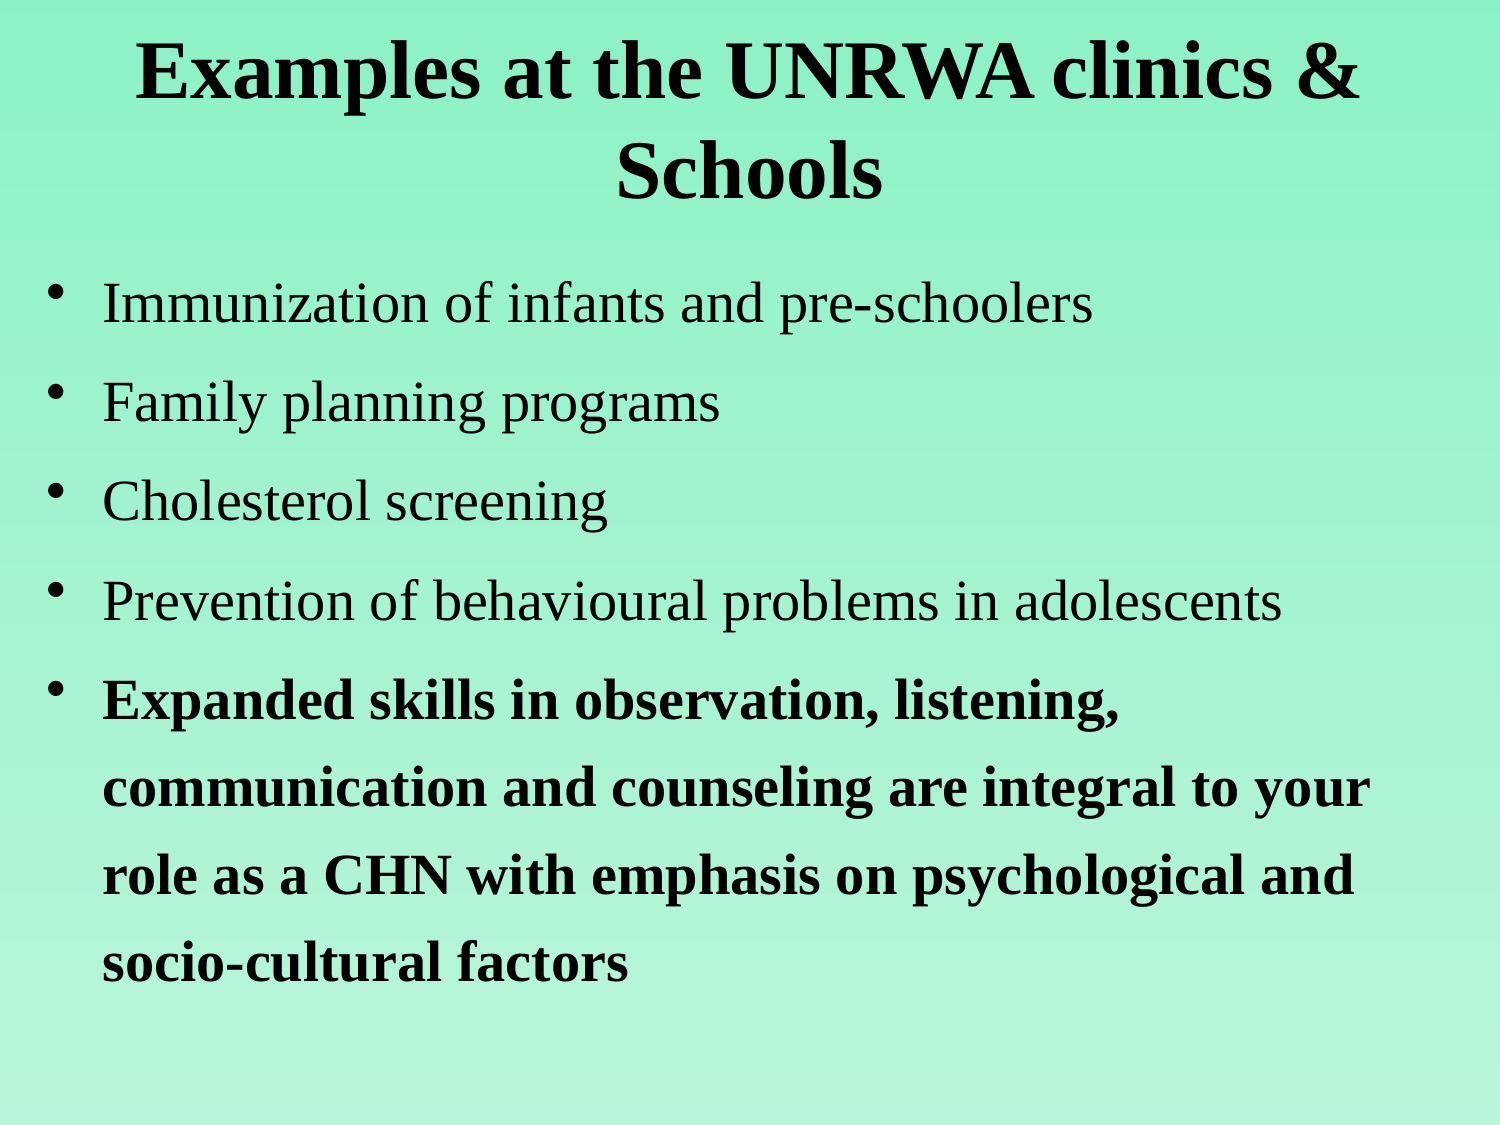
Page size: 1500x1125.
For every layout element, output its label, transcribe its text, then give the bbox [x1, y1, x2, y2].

list Immunization of infants and pre-schoolers Family planning programs Cholesterol screening Prevention of behavioural problems in adolescents Expanded skills in observation, listening, communication and counseling are integral to your role as a CHN with emphasis on psychological and socio-cultural factors [30, 238, 1469, 1096]
title Examples at the UNRWA clinics & Schools [0, 21, 1500, 210]
